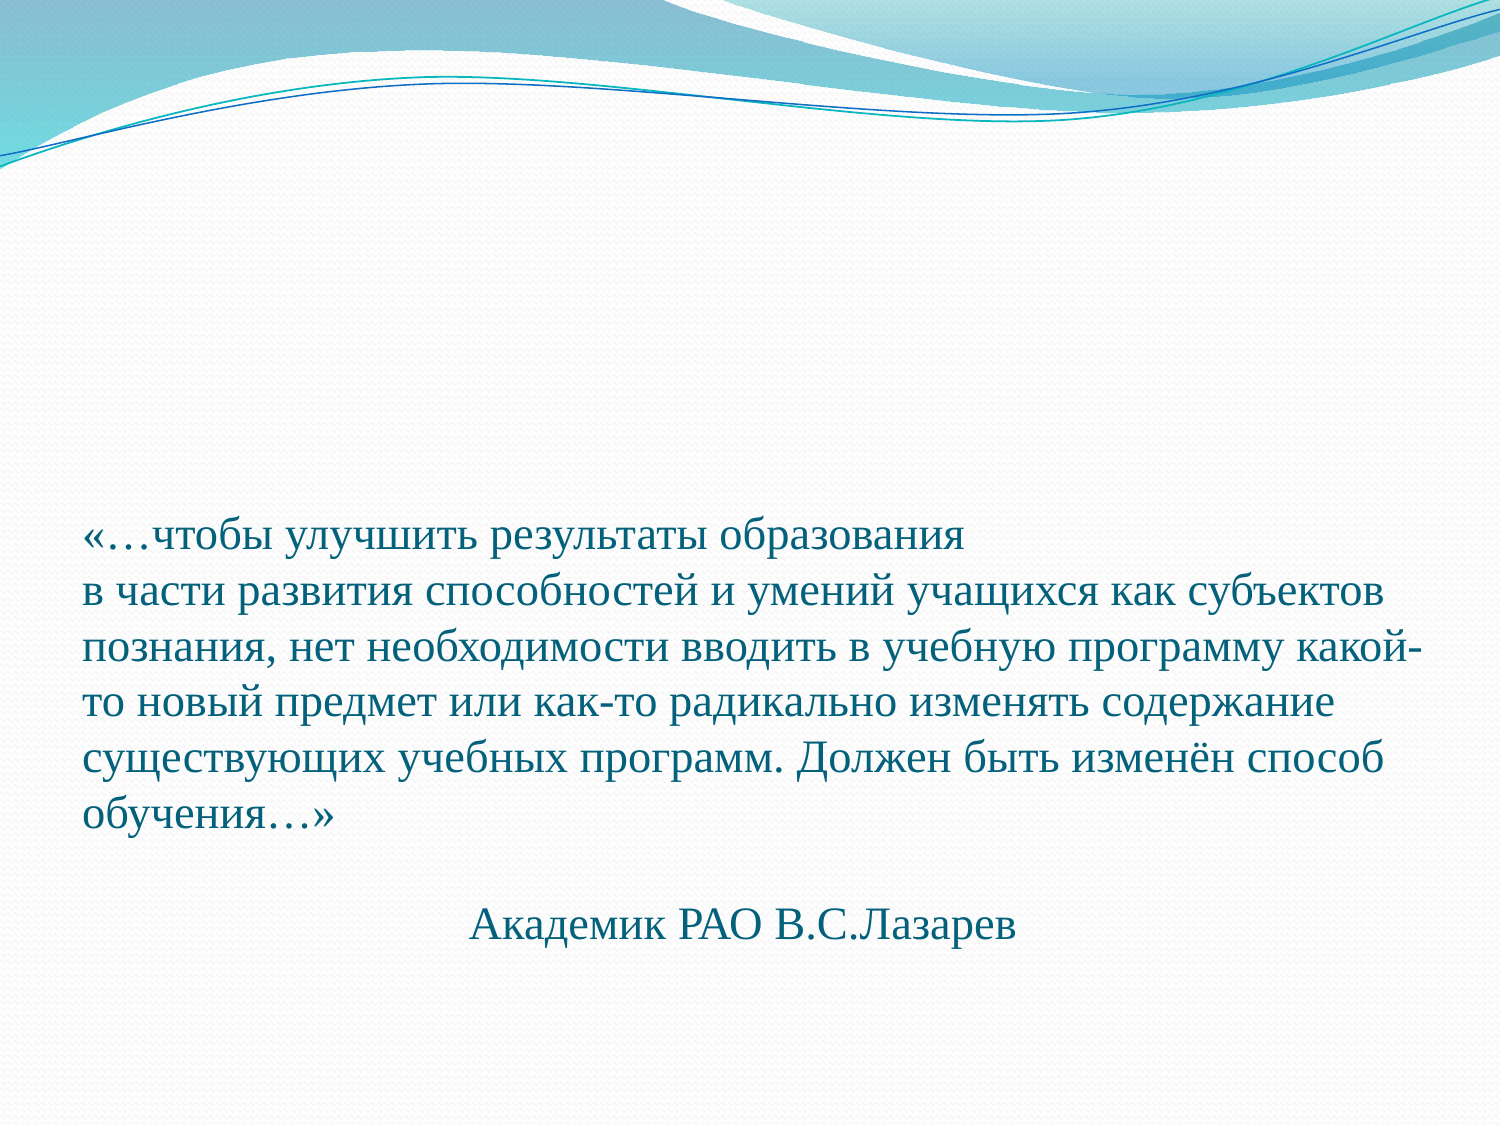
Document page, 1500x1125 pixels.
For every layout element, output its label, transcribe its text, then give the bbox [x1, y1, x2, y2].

title «…чтобы улучшить результаты образования в части развития способностей и умений учащихся как субъектов познания, нет необходимости вводить в учебную программу какой-то новый предмет или как-то радикально изменять содержание существующих учебных программ. Должен быть изменён способ обучения…» Академик РАО В.С.Лазарев [82, 269, 1432, 950]
